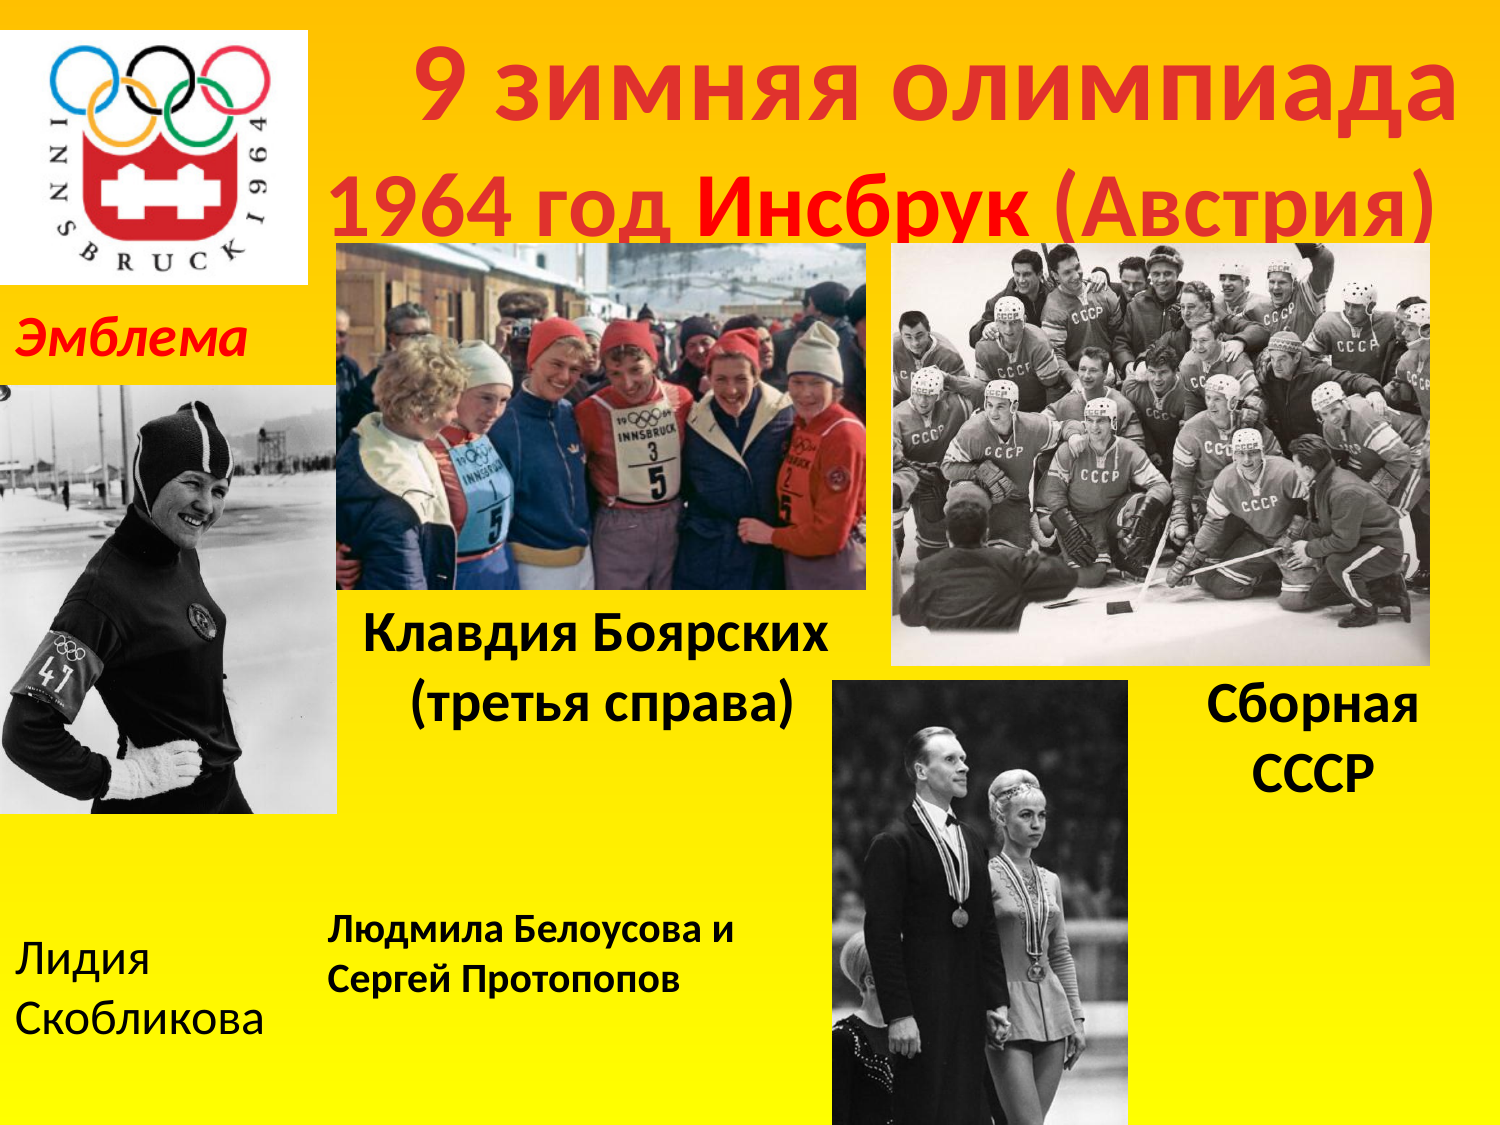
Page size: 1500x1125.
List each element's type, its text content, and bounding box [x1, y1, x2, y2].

picture [832, 680, 1128, 1125]
text_box 1964 год Инсбрук (Австрия) [312, 137, 1474, 263]
text_box 9 зимняя олимпиада [371, 0, 1500, 150]
text_box Клавдия Боярских (третья справа) [342, 595, 869, 741]
picture [0, 30, 309, 286]
text_box Лидия Скобликова [0, 916, 349, 1052]
text_box Сборная СССР [1128, 656, 1500, 812]
text_box Людмила Белоусова и Сергей Протопопов [312, 893, 827, 1008]
text_box Эмблема [0, 293, 290, 376]
picture [0, 243, 867, 815]
picture [891, 243, 1430, 666]
